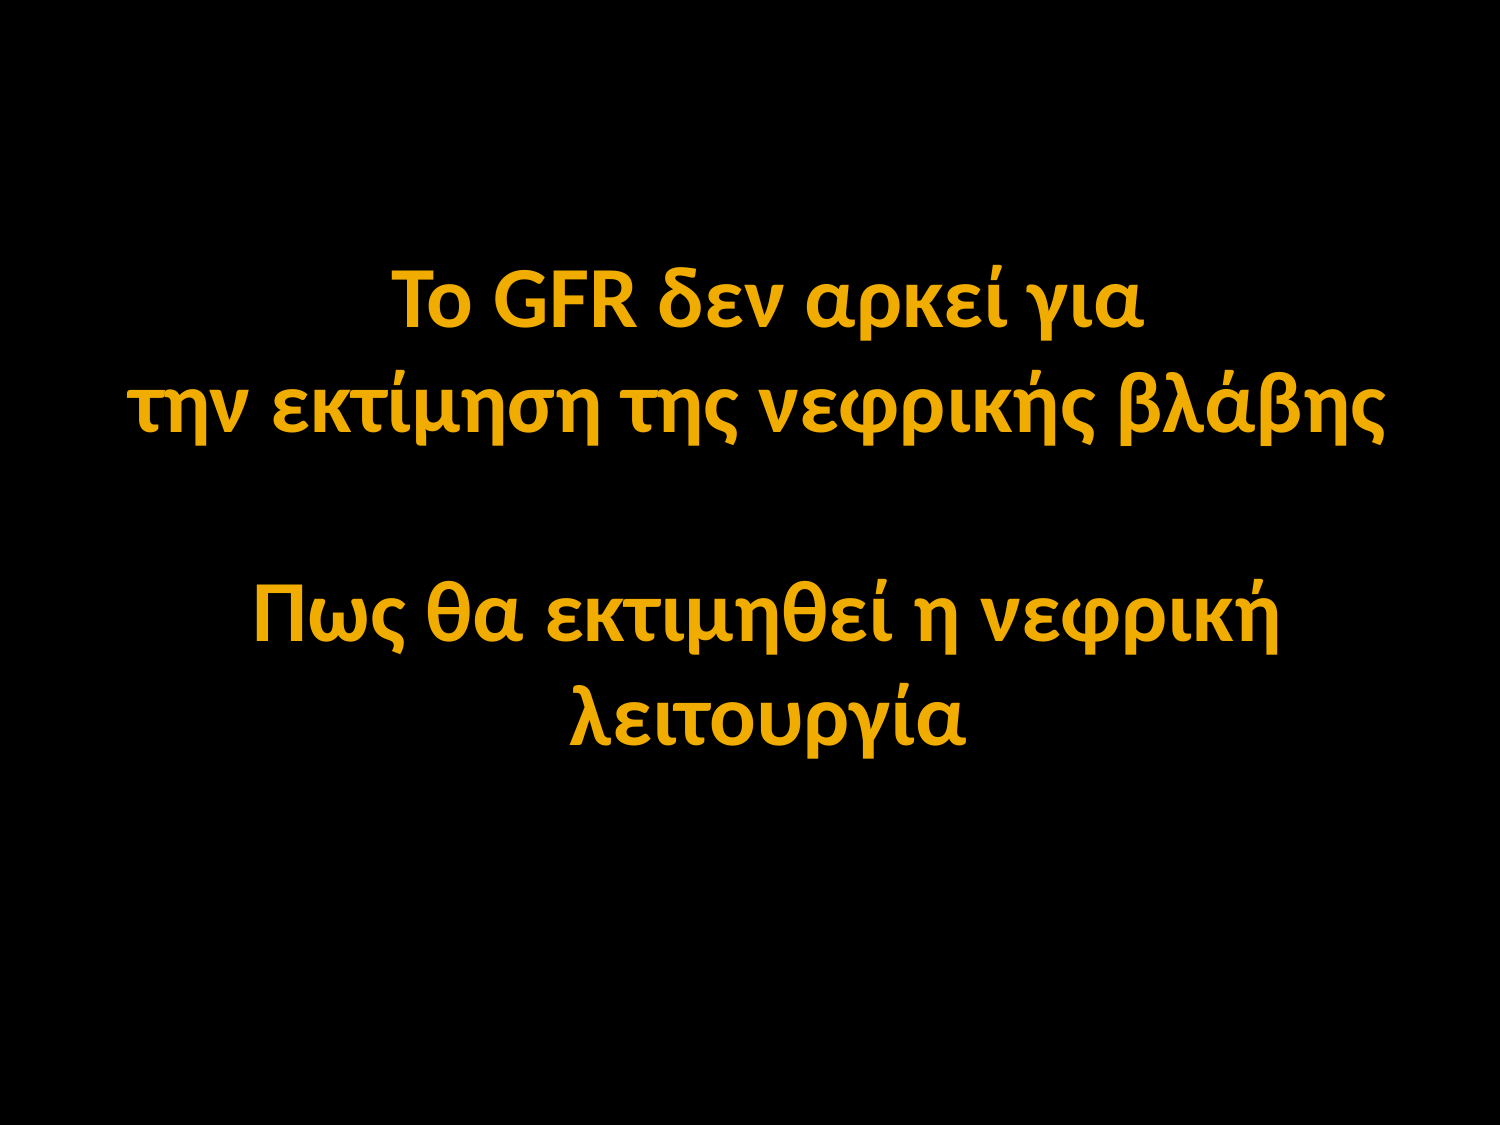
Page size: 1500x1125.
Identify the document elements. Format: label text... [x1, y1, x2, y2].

title Το GFR δεν αρκεί για την εκτίμηση της νεφρικής βλάβης Πως θα εκτιμηθεί η νεφρική λειτουργία [89, 228, 1440, 880]
